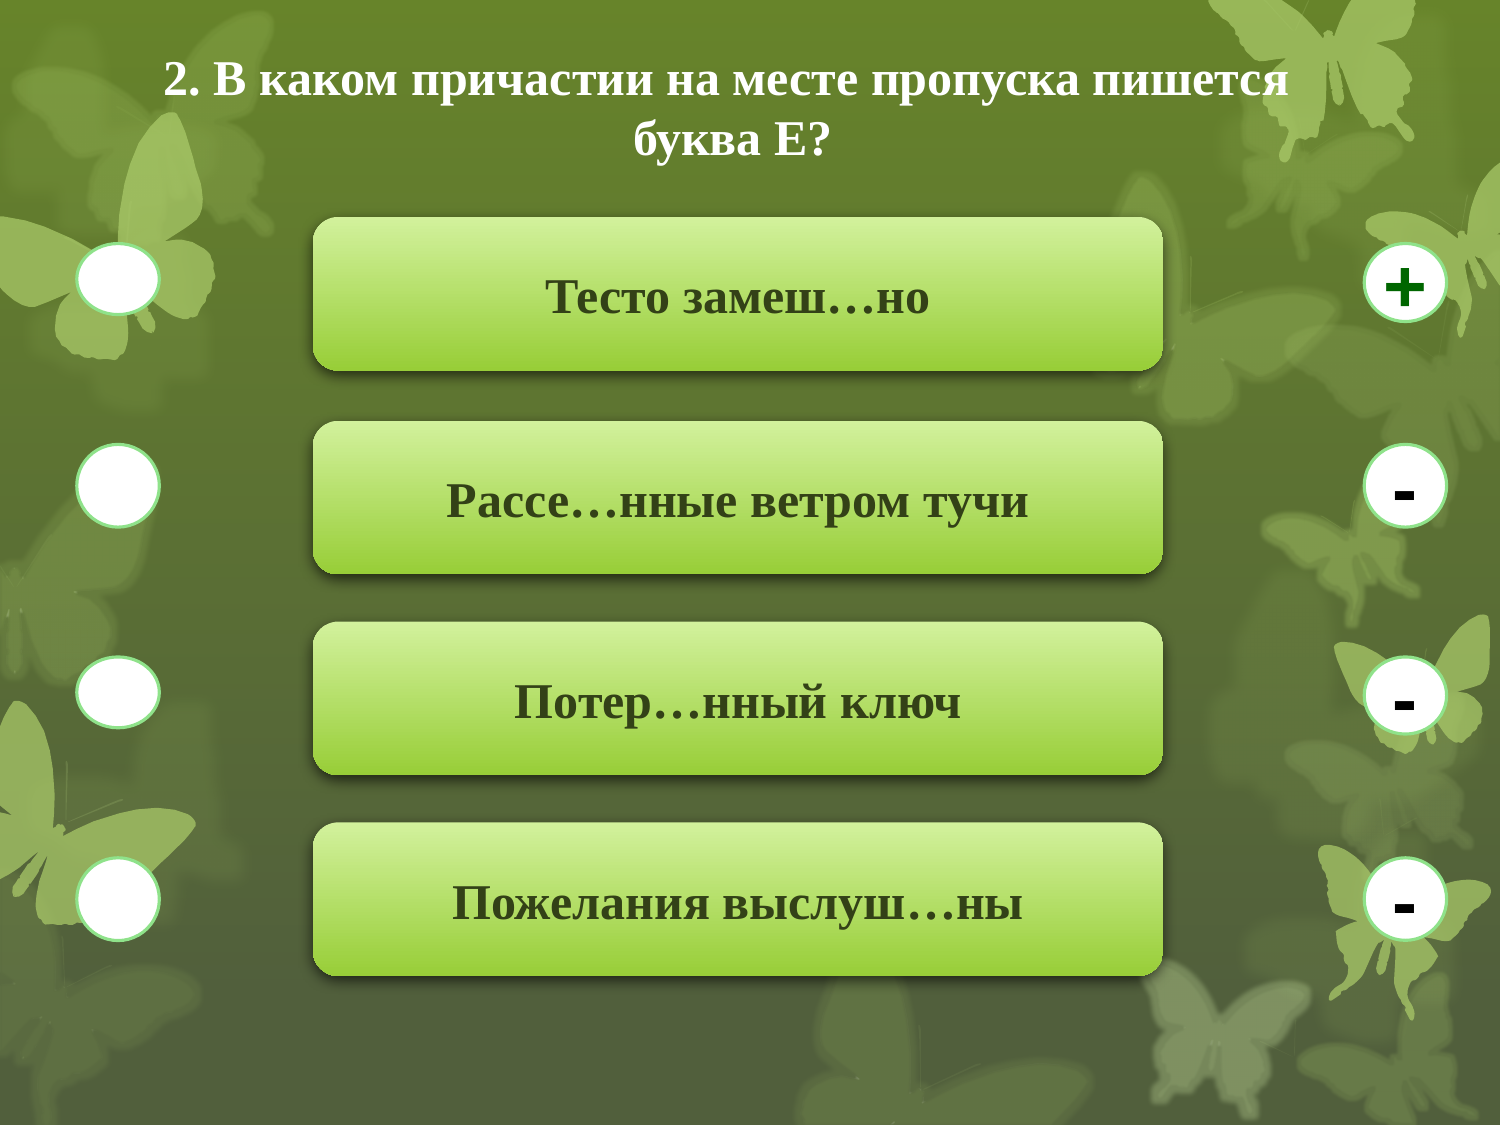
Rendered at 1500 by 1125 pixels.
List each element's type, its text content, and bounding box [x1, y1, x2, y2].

text_box + [1362, 241, 1449, 324]
text_box - [1362, 442, 1449, 529]
text_box Потер…нный ключ [312, 621, 1164, 776]
text_box 2. В каком причастии на месте пропуска пишется буква Е? [37, 37, 1429, 173]
text_box - [1362, 655, 1449, 736]
text_box Рассе…нные ветром тучи [312, 420, 1164, 575]
text_box Пожелания выслуш…ны [312, 822, 1164, 977]
text_box [75, 442, 161, 529]
text_box [75, 856, 161, 943]
text_box Тесто замеш…но [312, 216, 1164, 371]
text_box [75, 241, 161, 317]
text_box - [1362, 856, 1449, 942]
text_box [75, 655, 161, 730]
